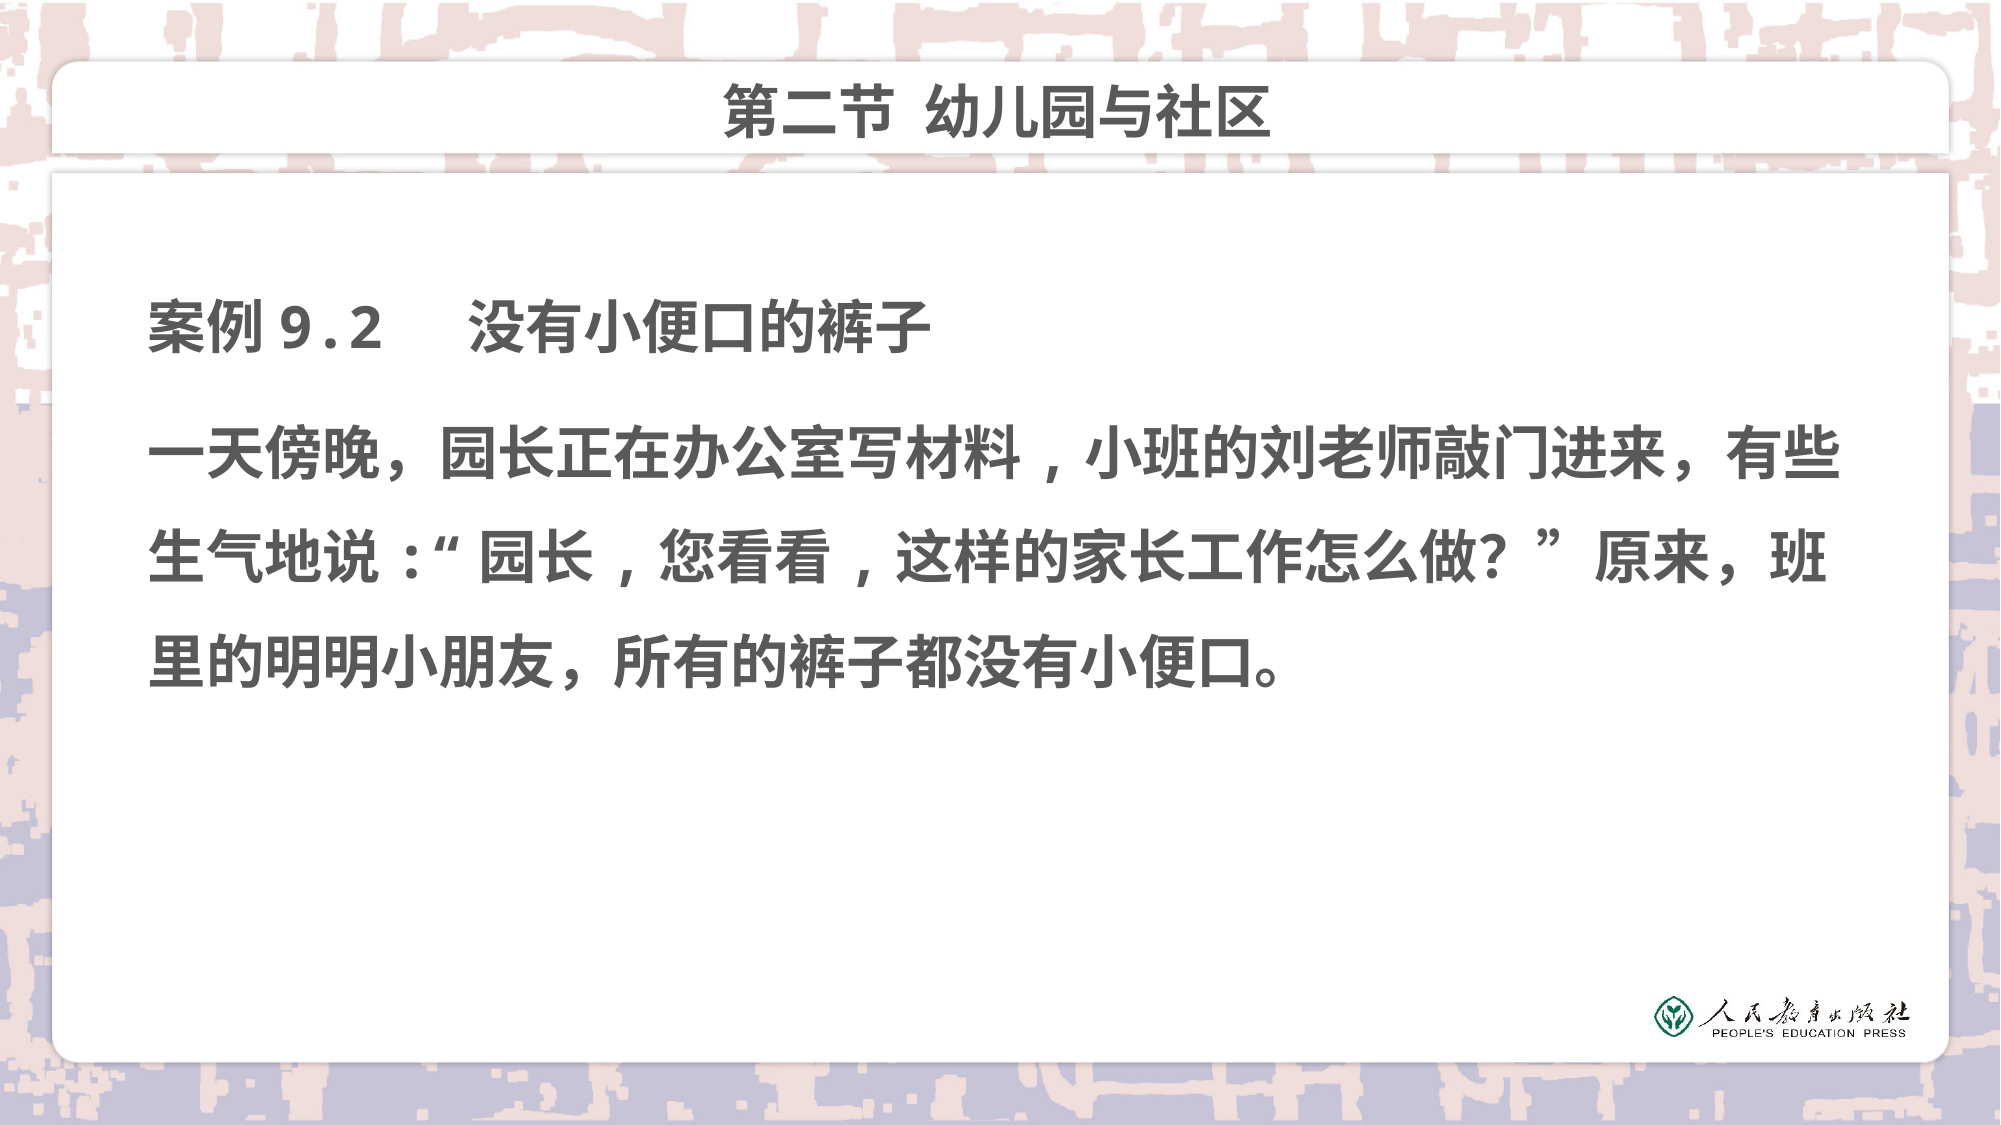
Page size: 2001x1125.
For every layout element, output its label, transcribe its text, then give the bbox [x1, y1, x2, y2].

picture [0, 0, 2001, 1125]
title 第二节 幼儿园与社区 [50, 66, 1945, 162]
list 案例9.2 没有小便口的裤子 一天傍晚，园长正在办公室写材料,小班的刘老师敲门进来，有些生气地说:“园长,您看看,这样的家长工作怎么做？”原来，班里的明明小朋友，所有的裤子都没有小便口。 [132, 247, 1858, 962]
